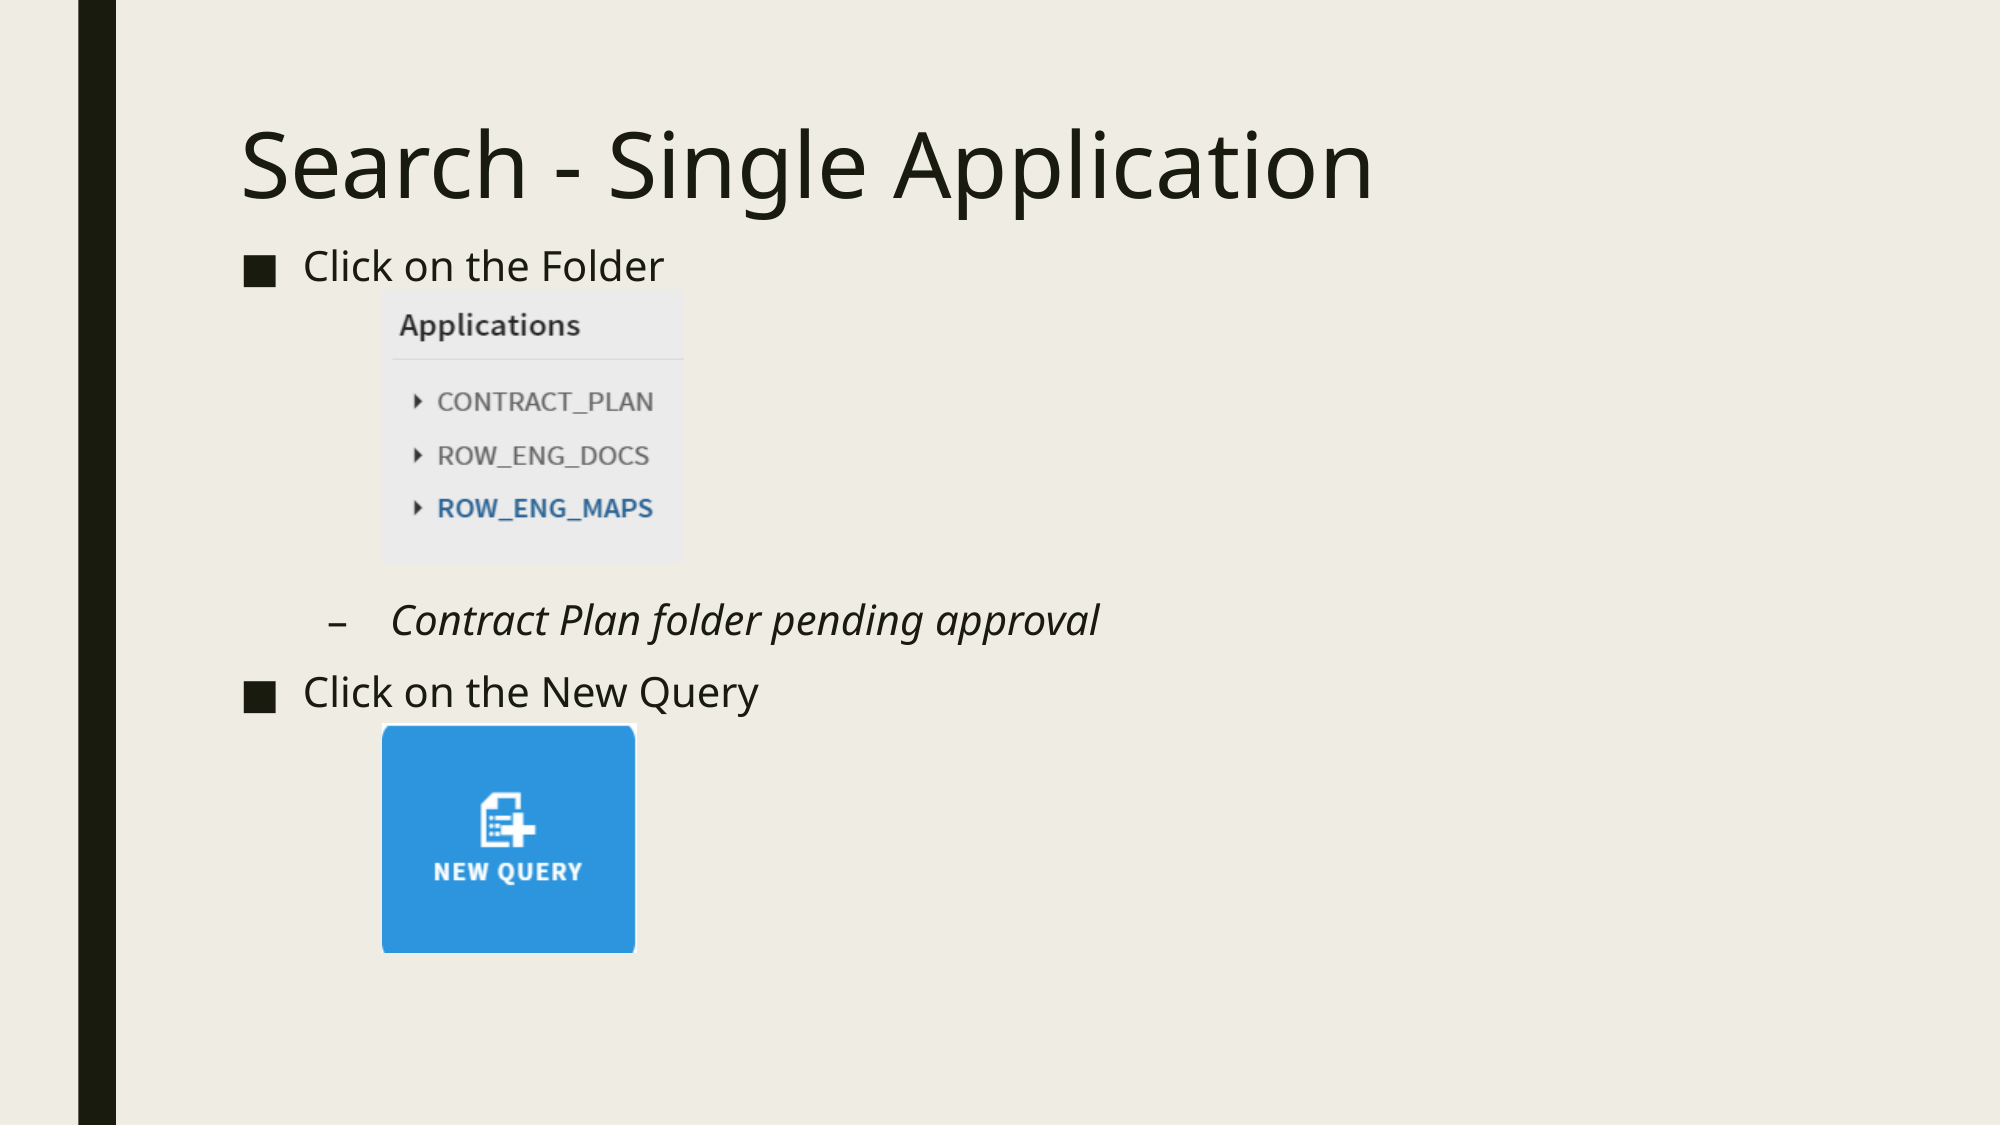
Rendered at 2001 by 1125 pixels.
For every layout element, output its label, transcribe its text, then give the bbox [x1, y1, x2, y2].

picture [382, 723, 637, 953]
list Click on the Folder Contract Plan folder pending approval Click on the New Query [225, 236, 1800, 963]
picture [382, 289, 684, 563]
title Search - Single Application [225, 112, 1800, 236]
